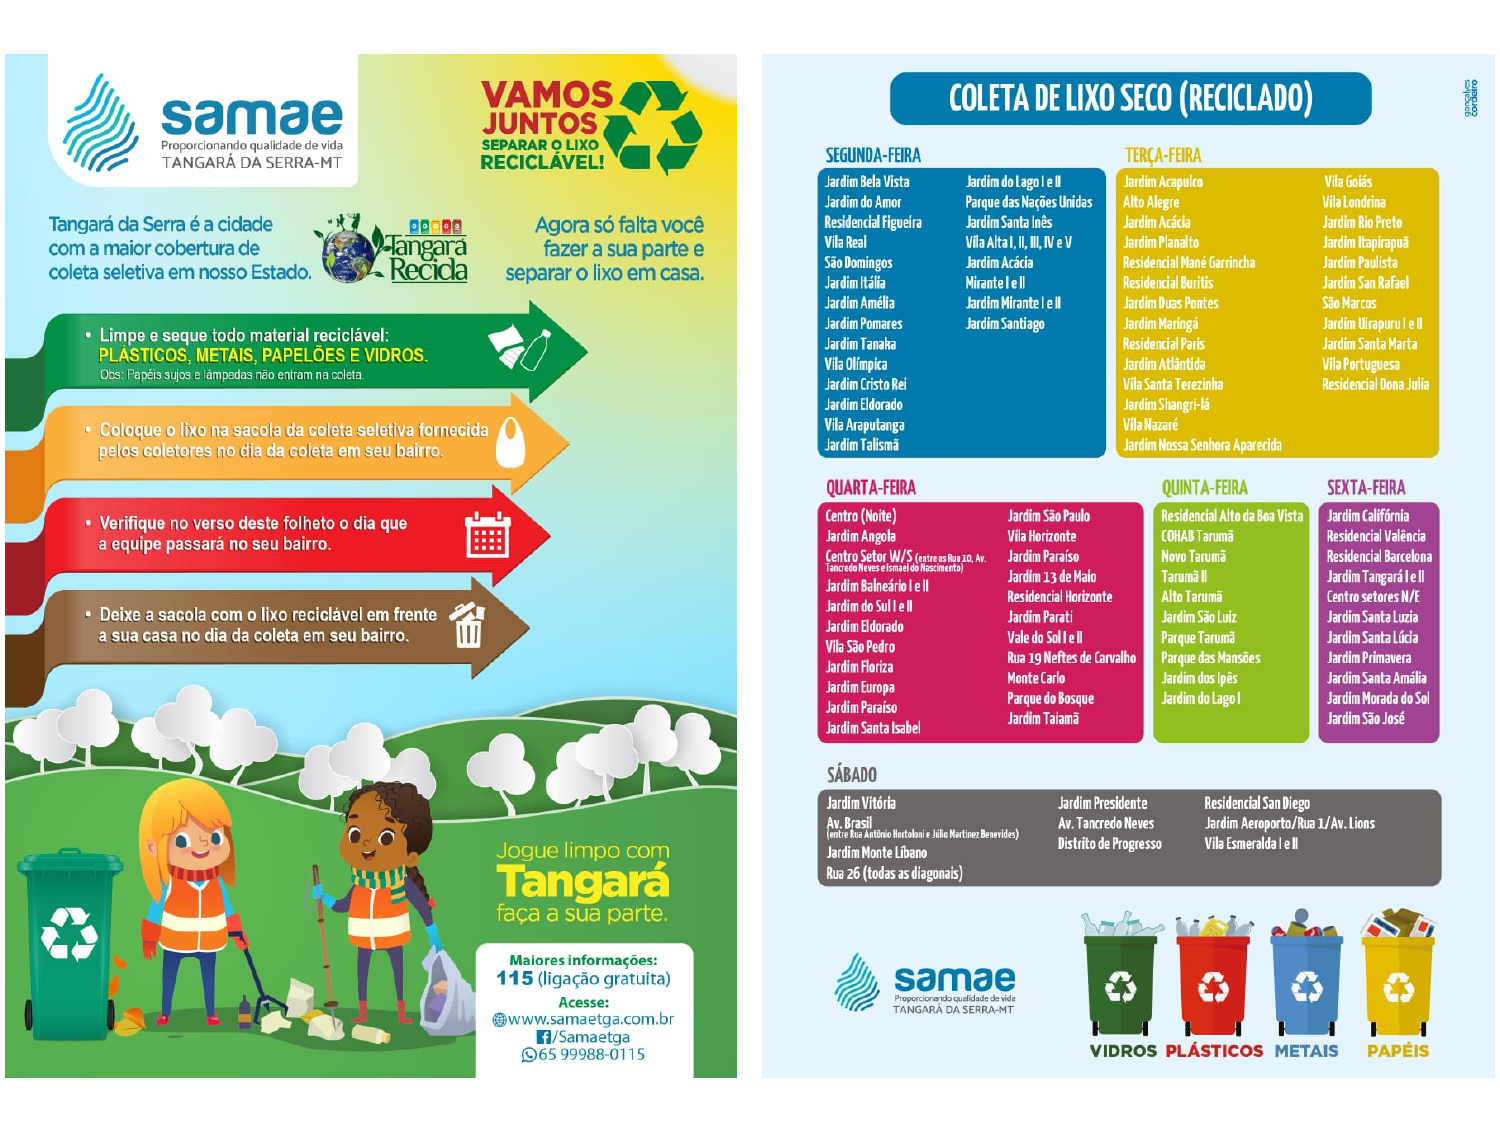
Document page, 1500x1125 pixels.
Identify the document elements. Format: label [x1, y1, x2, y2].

picture [762, 54, 1495, 1078]
picture [5, 54, 737, 1078]
